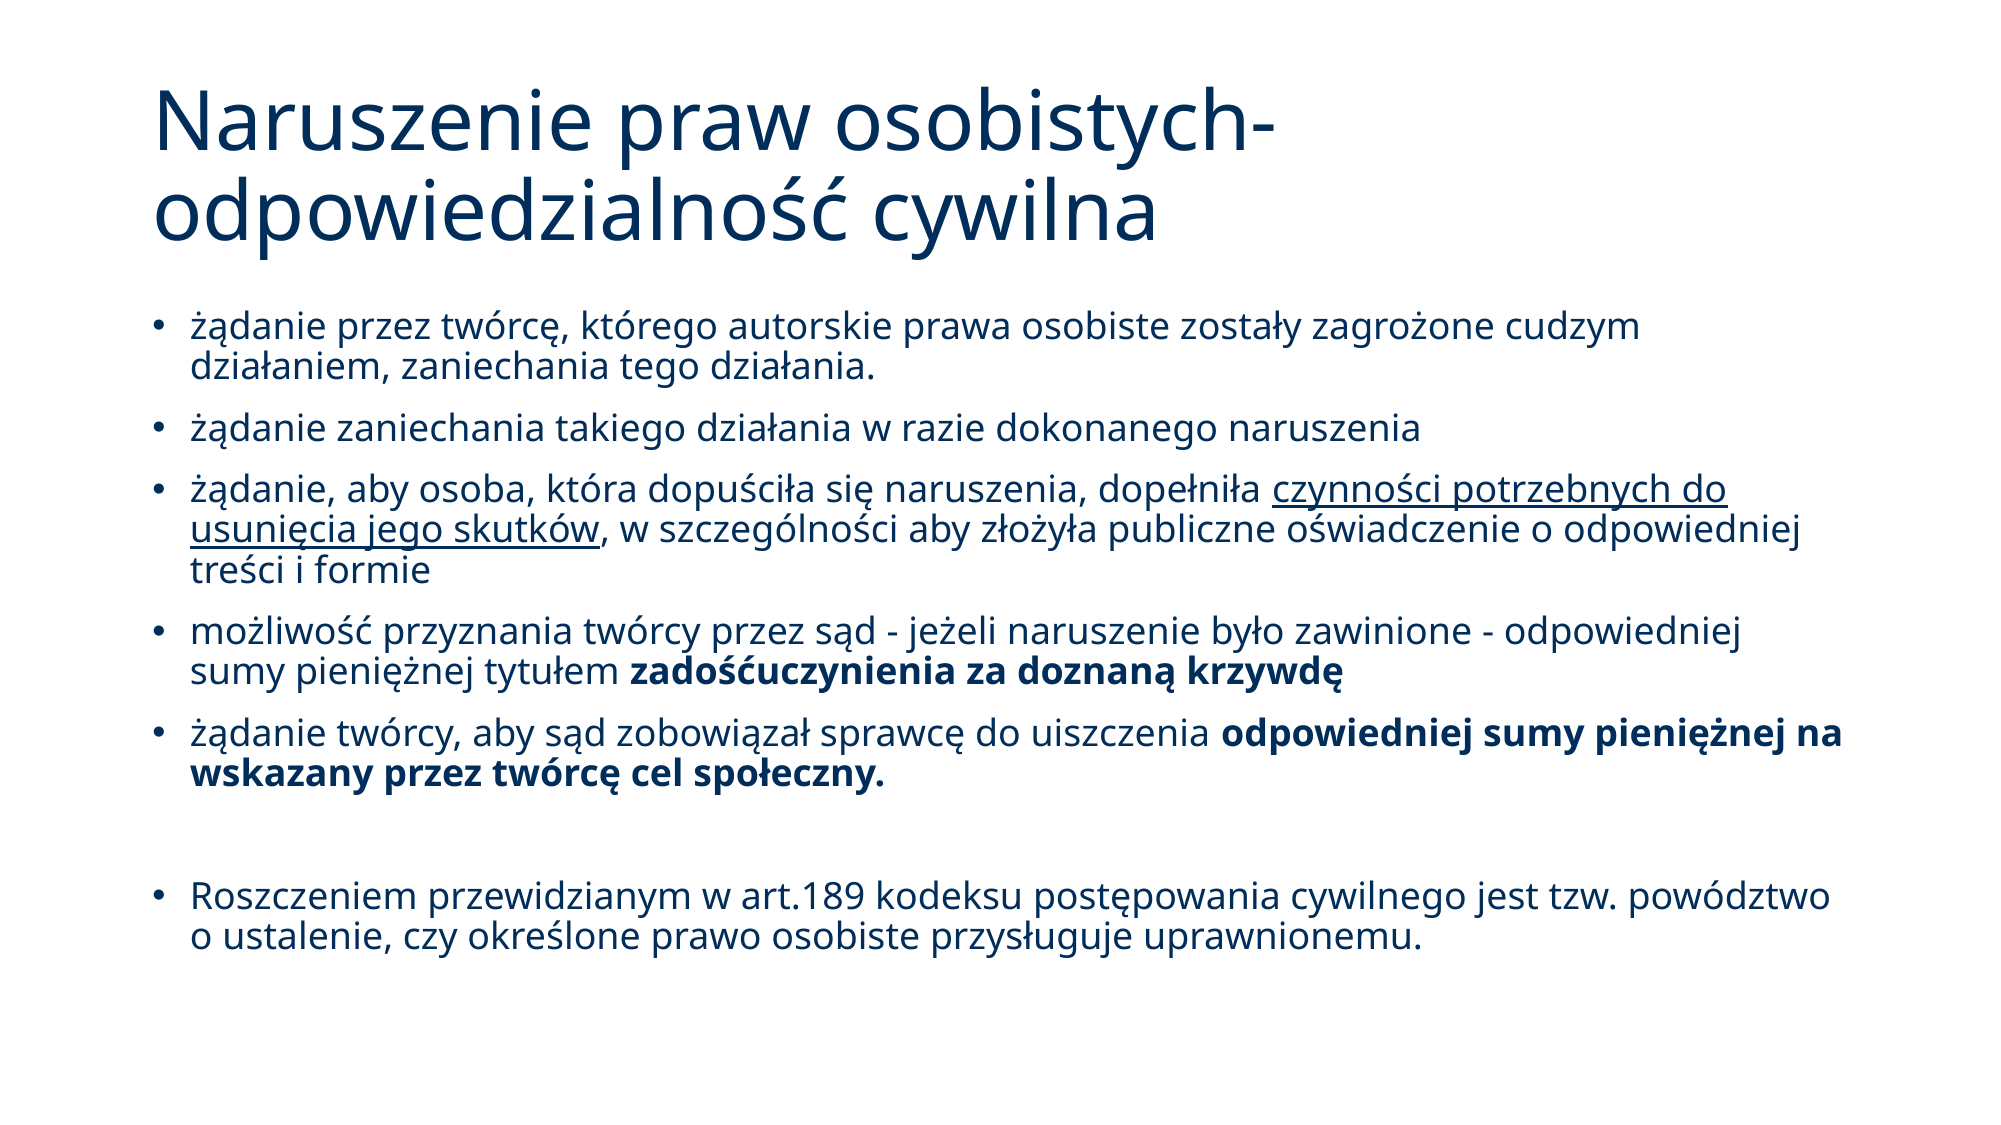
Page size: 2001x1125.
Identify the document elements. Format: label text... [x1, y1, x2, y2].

list żądanie przez twórcę, którego autorskie prawa osobiste zostały zagrożone cudzym działaniem, zaniechania tego działania. żądanie zaniechania takiego działania w razie dokonanego naruszenia żądanie, aby osoba, która dopuściła się naruszenia, dopełniła czynności potrzebnych do usunięcia jego skutków, w szczególności aby złożyła publiczne oświadczenie o odpowiedniej treści i formie możliwość przyznania twórcy przez sąd - jeżeli naruszenie było zawinione - odpowiedniej sumy pieniężnej tytułem zadośćuczynienia za doznaną krzywdę żądanie twórcy, aby sąd zobowiązał sprawcę do uiszczenia odpowiedniej sumy pieniężnej na wskazany przez twórcę cel społeczny. Roszczeniem przewidzianym w art.189 kodeksu postępowania cywilnego jest tzw. powództwo o ustalenie, czy określone prawo osobiste przysługuje uprawnionemu. [137, 299, 1863, 1014]
title Naruszenie praw osobistych-odpowiedzialność cywilna [137, 59, 1863, 278]
